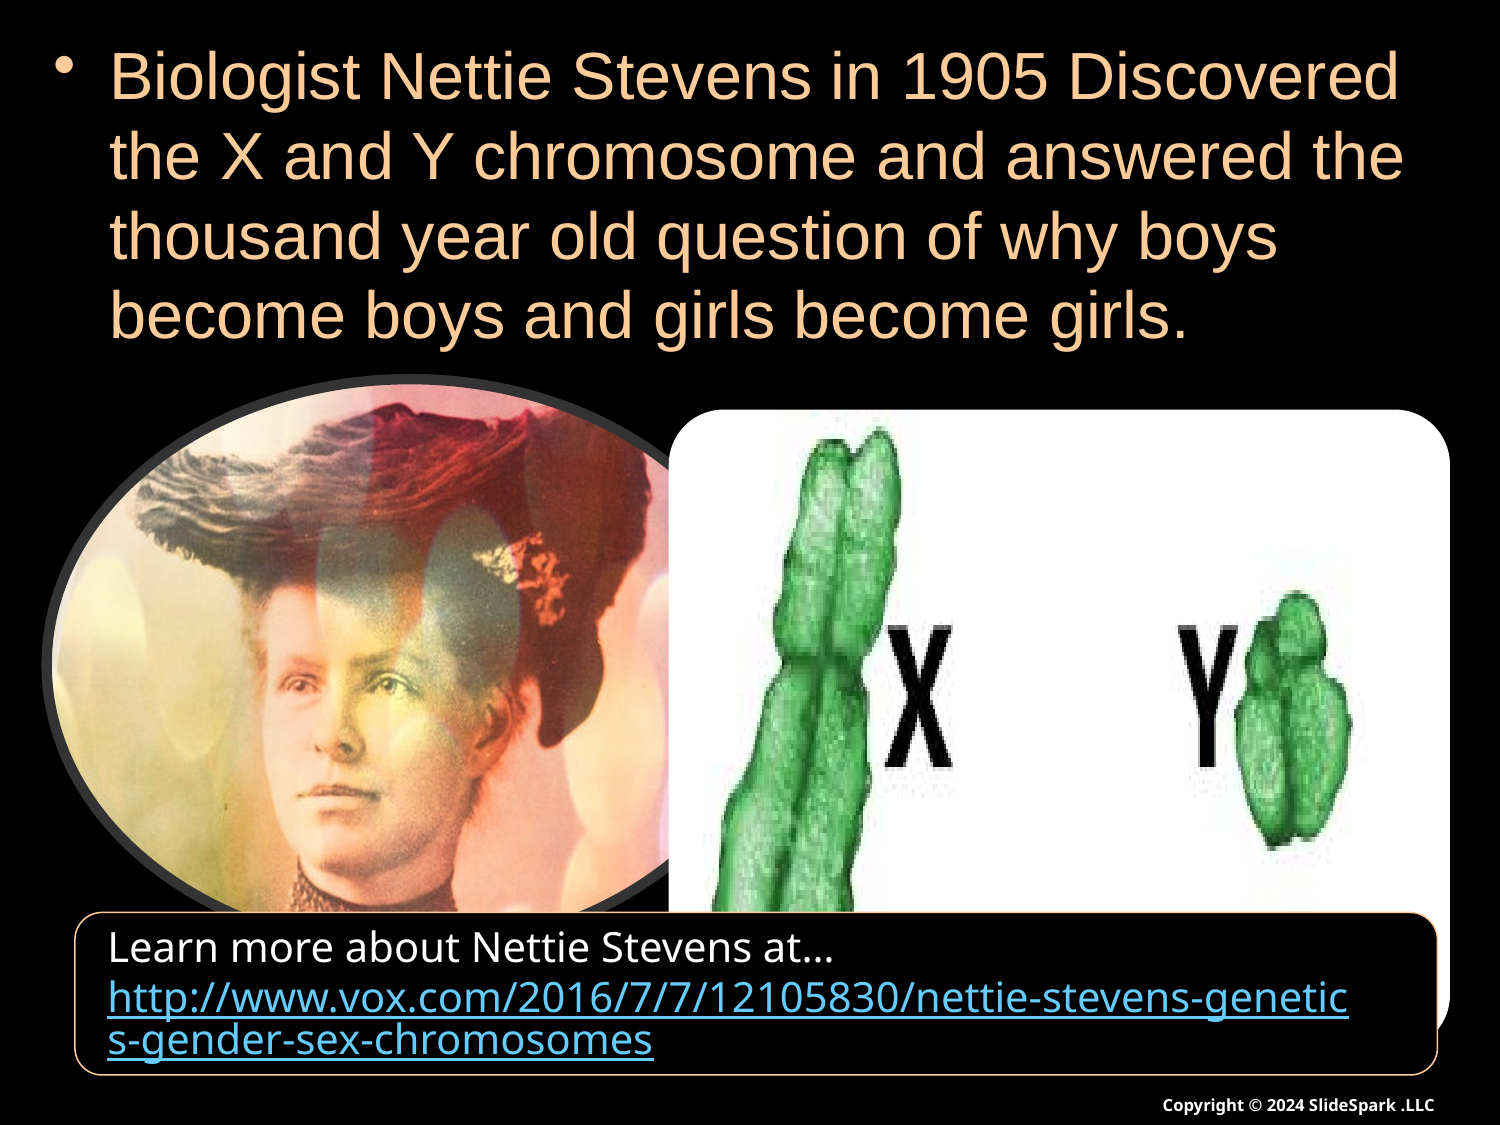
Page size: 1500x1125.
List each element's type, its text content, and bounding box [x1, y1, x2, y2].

list Biologist Nettie Stevens in 1905 Discovered the X and Y chromosome and answered the thousand year old question of why boys become boys and girls become girls. [38, 24, 1484, 975]
text_box [74, 959, 1436, 1075]
text_box Learn more about Nettie Stevens at… http://www.vox.com/2016/7/7/12105830/nettie-stevens-genetics-gender-sex-chromosomes [92, 959, 663, 1036]
text_box Copyright © 2024 SlideSpark .LLC [937, 1087, 1450, 1123]
picture [46, 378, 1451, 1051]
